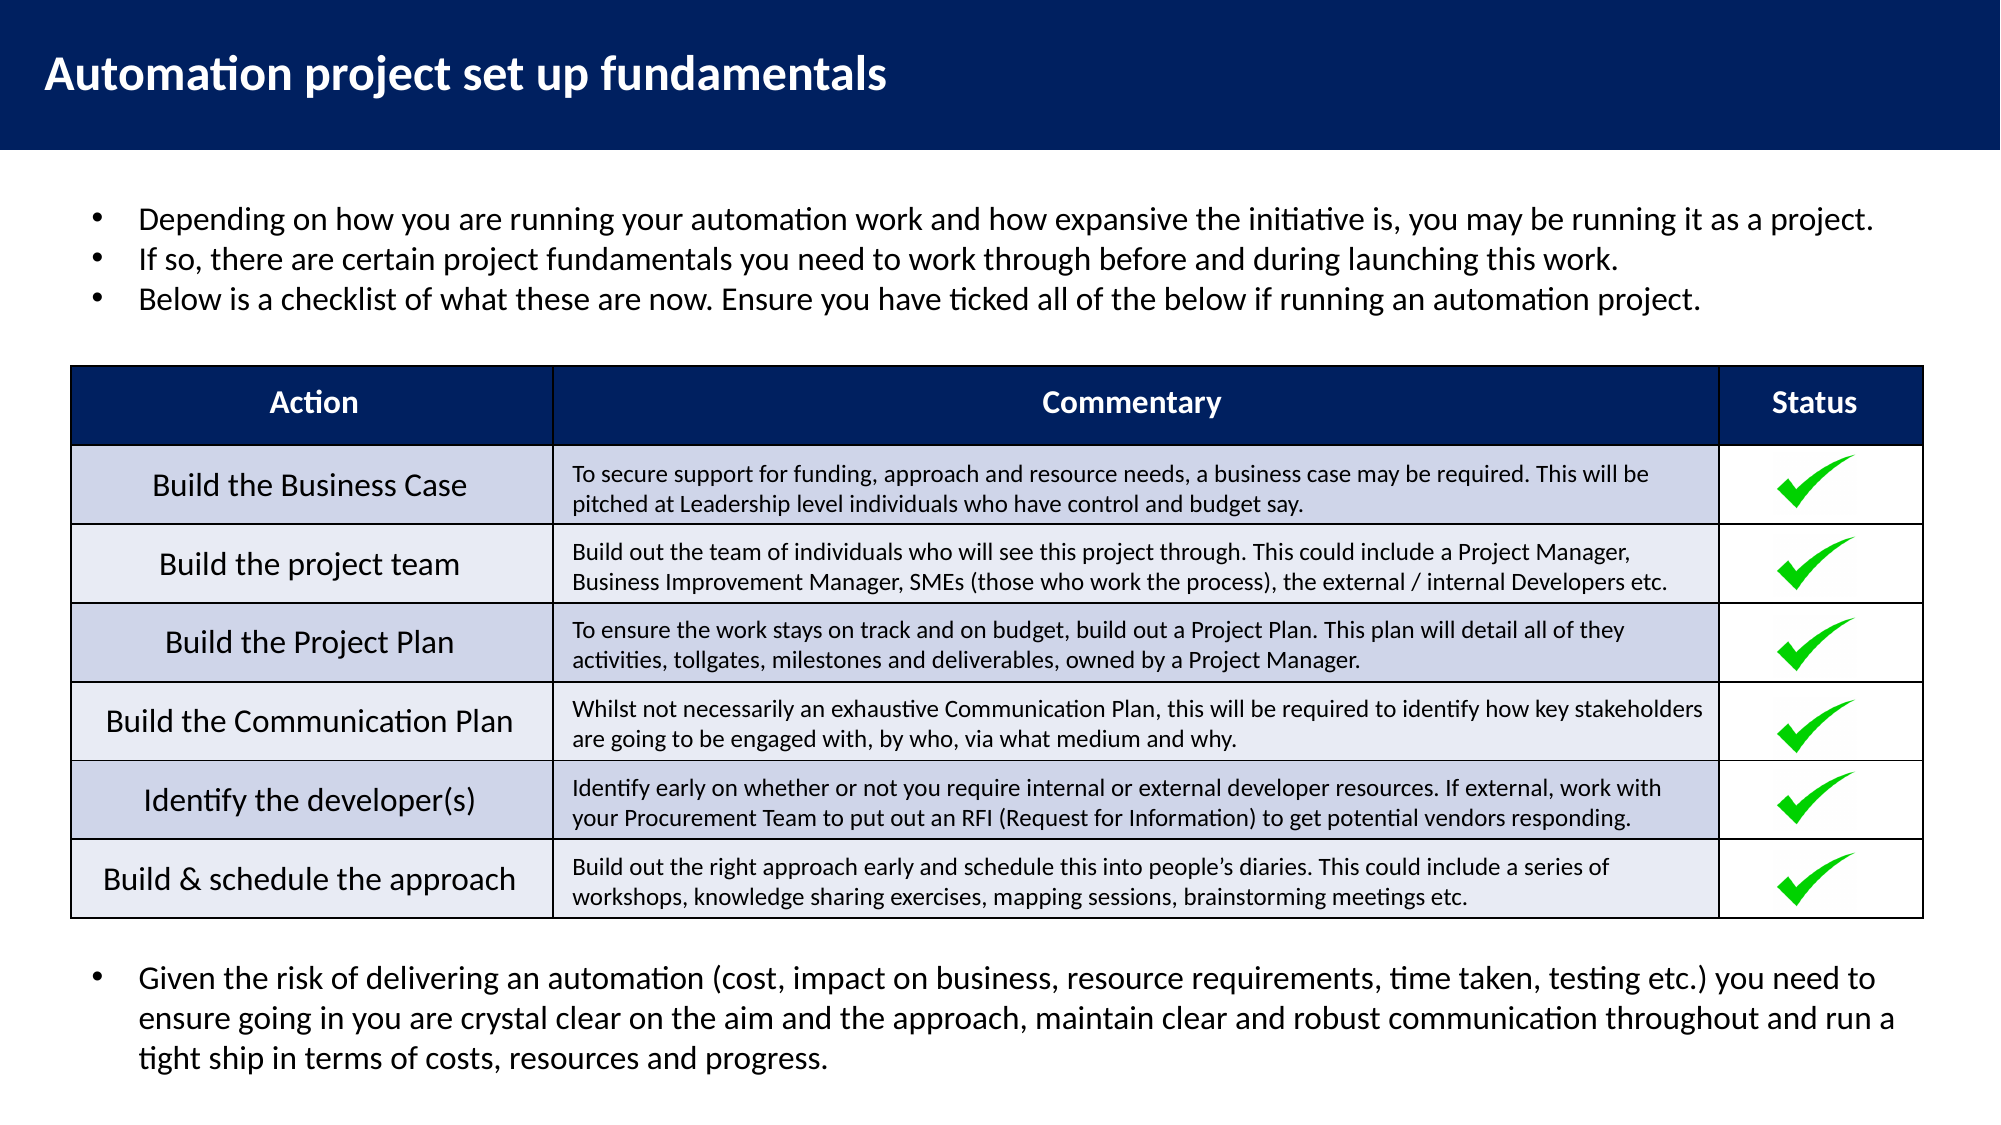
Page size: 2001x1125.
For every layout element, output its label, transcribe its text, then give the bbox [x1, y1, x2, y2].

text_box To secure support for funding, approach and resource needs, a business case may be required. This will be pitched at Leadership level individuals who have control and budget say. [557, 449, 1707, 525]
text_box Build out the right approach early and schedule this into people’s diaries. This could include a series of workshops, knowledge sharing exercises, mapping sessions, brainstorming meetings etc. [557, 843, 1707, 918]
table_header [72, 367, 552, 444]
table_cell [554, 683, 1718, 760]
text_box Whilst not necessarily an exhaustive Communication Plan, this will be required to identify how key stakeholders are going to be engaged with, by who, via what medium and why. [557, 685, 1722, 760]
text_box Build out the team of individuals who will see this project through. This could include a Project Manager, Business Improvement Manager, SMEs (those who work the process), the external / internal Developers etc. [557, 528, 1707, 603]
table_cell [554, 604, 1718, 681]
text_box [0, 0, 2000, 150]
text_box Build the Business Case [71, 456, 550, 511]
picture [1773, 534, 1857, 597]
table_cell [72, 840, 552, 917]
text_box Depending on how you are running your automation work and how expansive the initiative is, you may be running it as a project. If so, there are certain project fundamentals you need to work through before and during launching this work. Below is a checklist of what these are now. Ensure you have ticked all of the below if running an automation project. [76, 189, 1962, 325]
table_cell [554, 840, 1718, 917]
table_cell [72, 446, 552, 523]
text_box Build the project team [71, 534, 550, 590]
table_cell [72, 761, 552, 838]
text_box Build the Project Plan [71, 613, 550, 668]
picture [1773, 697, 1857, 760]
table_cell [72, 683, 552, 760]
table_header [1720, 367, 1922, 444]
text_box Build the Communication Plan [71, 691, 550, 747]
table_cell [72, 525, 552, 602]
table_cell [554, 761, 1718, 838]
table_cell [1720, 525, 1922, 602]
text_box Status [1752, 373, 1877, 428]
table_cell [1720, 761, 1922, 838]
table_header [554, 367, 1718, 444]
table_cell [1720, 840, 1922, 917]
text_box Automation project set up fundamentals [32, 12, 1405, 137]
table_cell [72, 604, 552, 681]
table_cell [1720, 446, 1922, 523]
text_box To ensure the work stays on track and on budget, build out a Project Plan. This plan will detail all of they activities, tollgates, milestones and deliverables, owned by a Project Manager. [557, 606, 1707, 682]
picture [1773, 769, 1857, 831]
table_cell [1720, 604, 1922, 681]
picture [1773, 850, 1857, 913]
text_box Identify the developer(s) [71, 771, 550, 826]
text_box Commentary [557, 373, 1707, 428]
table_cell [1720, 683, 1922, 760]
text_box Build & schedule the approach [71, 849, 550, 905]
text_box Action [76, 373, 552, 428]
picture [1773, 452, 1857, 515]
table_cell [554, 446, 1718, 523]
text_box Identify early on whether or not you require internal or external developer resources. If external, work with your Procurement Team to put out an RFI (Request for Information) to get potential vendors responding. [557, 764, 1707, 840]
text_box Given the risk of delivering an automation (cost, impact on business, resource requirements, time taken, testing etc.) you need to ensure going in you are crystal clear on the aim and the approach, maintain clear and robust communication throughout and run a tight ship in terms of costs, resources and progress. [76, 948, 1962, 1084]
table_cell [554, 525, 1718, 602]
picture [1773, 615, 1857, 678]
